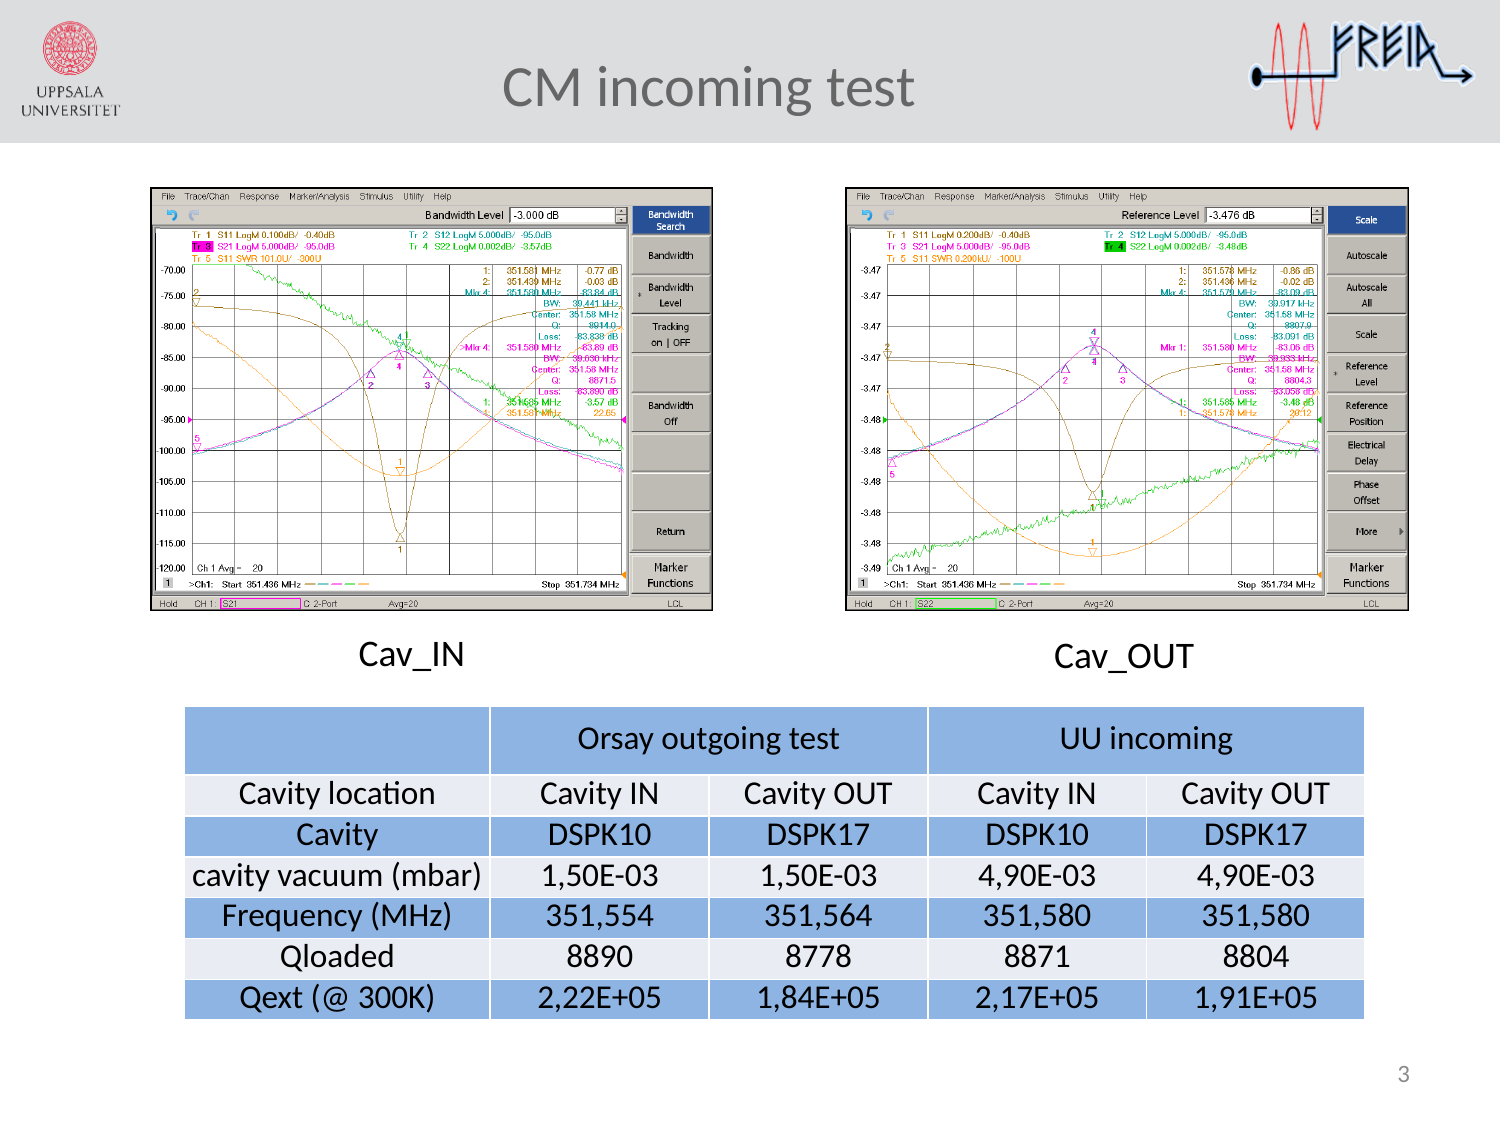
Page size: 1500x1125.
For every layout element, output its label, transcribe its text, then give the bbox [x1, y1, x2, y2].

table_cell 351,554 [491, 898, 708, 938]
table_cell Cavity IN [929, 776, 1146, 815]
table_cell Qext (@ 300K) [185, 980, 489, 1019]
picture [0, 0, 1500, 143]
table_cell Qloaded [185, 939, 489, 979]
table_cell 1,50E-03 [491, 858, 708, 897]
table_cell 1,84E+05 [710, 980, 927, 1019]
table_cell 8778 [710, 939, 927, 979]
table_cell 2,22E+05 [491, 980, 708, 1019]
table_cell DSPK10 [491, 817, 708, 856]
slide_number 3 [1337, 1042, 1425, 1103]
table_header [185, 707, 489, 774]
table_cell 351,564 [710, 898, 927, 938]
table_cell 8871 [929, 939, 1146, 979]
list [149, 187, 713, 611]
picture [845, 187, 1409, 611]
table_cell Cavity OUT [710, 776, 927, 815]
table_cell 351,580 [929, 898, 1146, 938]
text_box Cav_IN [343, 621, 519, 682]
text_box Cav_OUT [1039, 624, 1215, 684]
table_cell 1,50E-03 [710, 858, 927, 897]
table_cell cavity vacuum (mbar) [185, 858, 489, 897]
table_cell 8804 [1147, 939, 1364, 979]
title CM incoming test [487, 24, 1063, 142]
table_cell DSPK10 [929, 817, 1146, 856]
table_cell 351,580 [1147, 898, 1364, 938]
table_cell 1,91E+05 [1147, 980, 1364, 1019]
table_header UU incoming [929, 707, 1364, 774]
table_cell Cavity location [185, 776, 489, 815]
table_cell 2,17E+05 [929, 980, 1146, 1019]
table_cell DSPK17 [1147, 817, 1364, 856]
table_cell DSPK17 [710, 817, 927, 856]
table_cell 4,90E-03 [929, 858, 1146, 897]
table_cell Frequency (MHz) [185, 898, 489, 938]
table_cell Cavity IN [491, 776, 708, 815]
table_header Orsay outgoing test [491, 707, 927, 774]
table_cell 8890 [491, 939, 708, 979]
table_cell Cavity [185, 817, 489, 856]
table_cell Cavity OUT [1147, 776, 1364, 815]
table_cell 4,90E-03 [1147, 858, 1364, 897]
